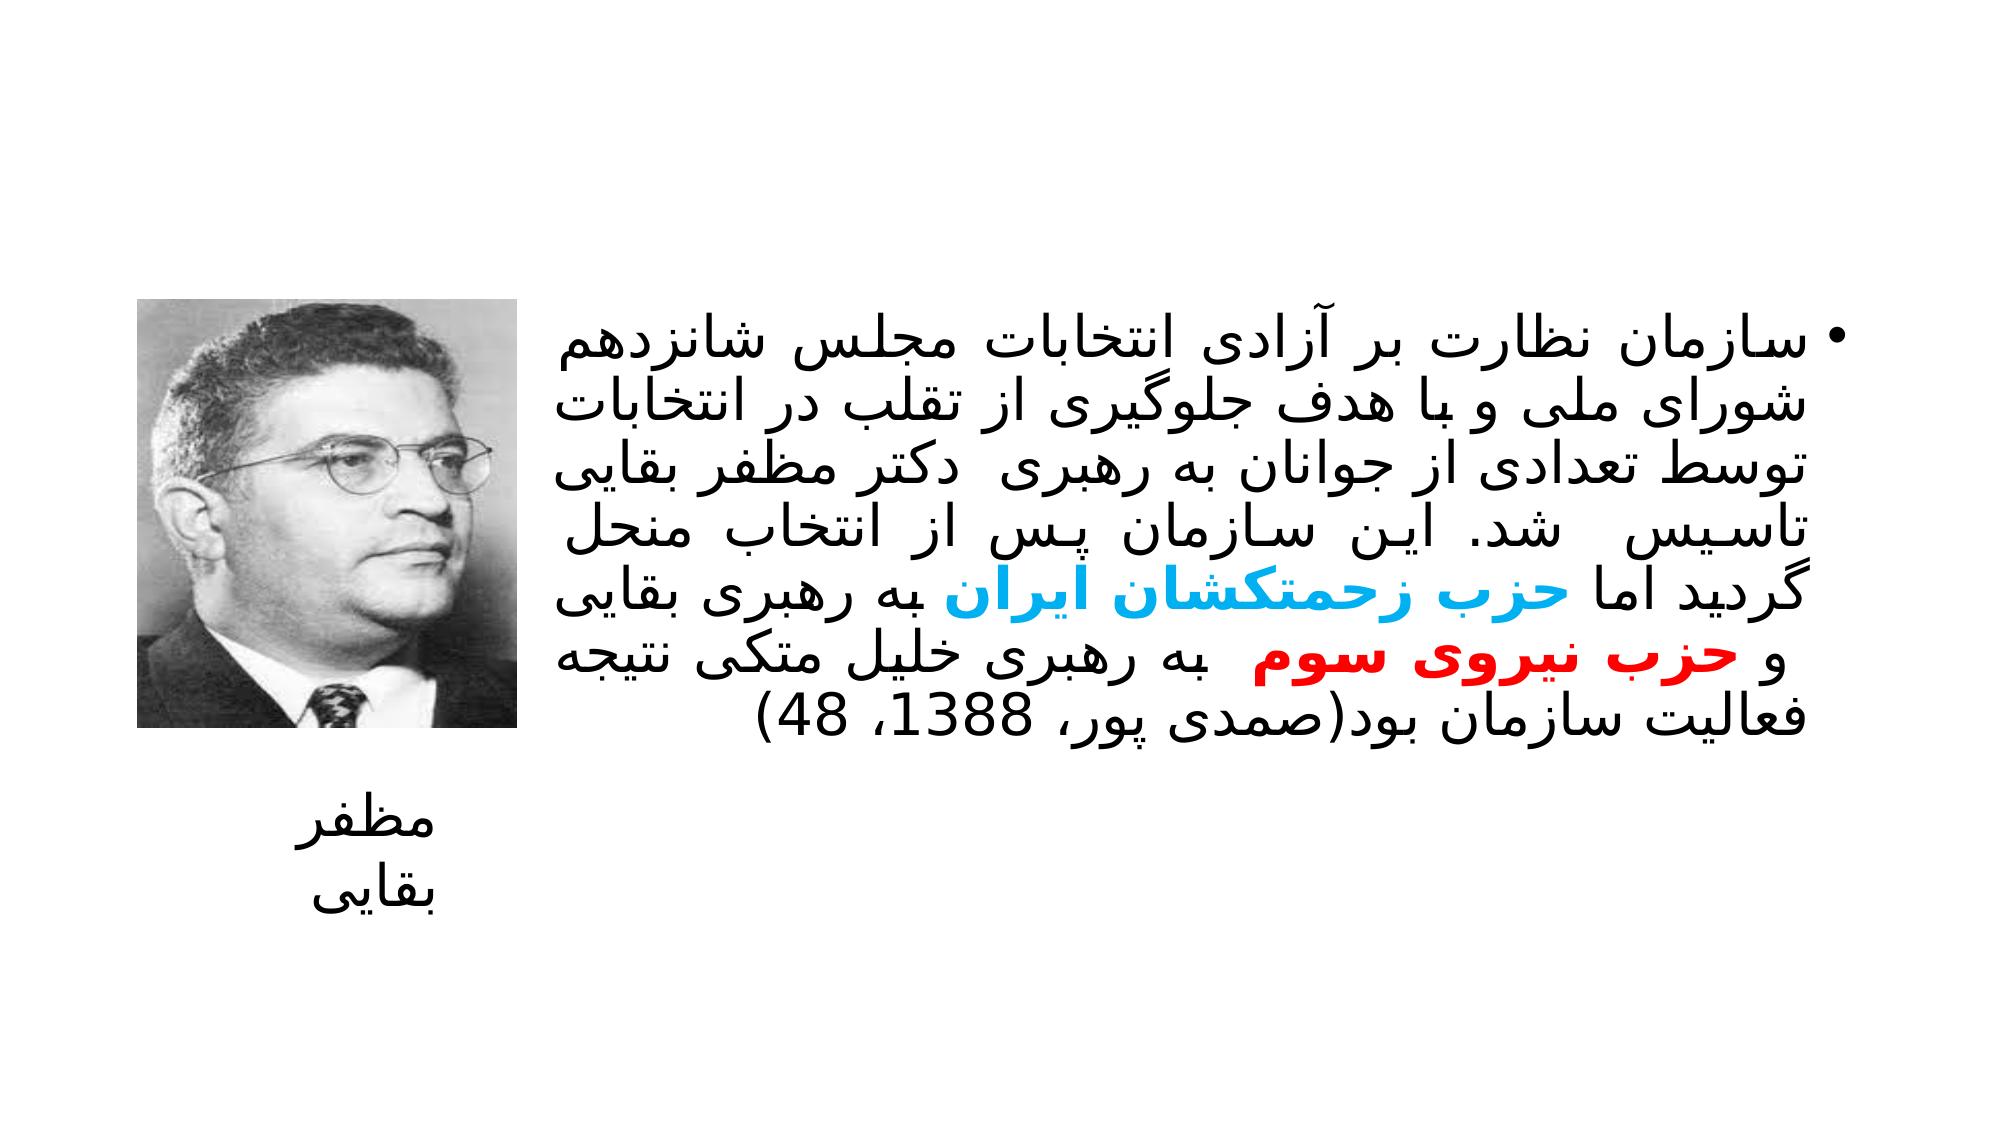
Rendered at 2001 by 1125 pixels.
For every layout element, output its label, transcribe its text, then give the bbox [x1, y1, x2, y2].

picture [137, 299, 517, 728]
list سازمان نظارت بر آزادی انتخابات مجلس شانزدهم شورای ملی و با هدف جلوگیری از تقلب در انتخابات توسط تعدادی از جوانان به رهبری دکتر مظفر بقایی تاسیس شد. این سازمان پس از انتخاب منحل گردید اما حزب زحمتکشان ایران به رهبری بقایی و حزب نیروی سوم به رهبری خلیل متکی نتیجه فعالیت سازمان بود(صمدی پور، 1388، 48) [537, 299, 1863, 1014]
text_box مظفر بقایی [201, 770, 454, 926]
